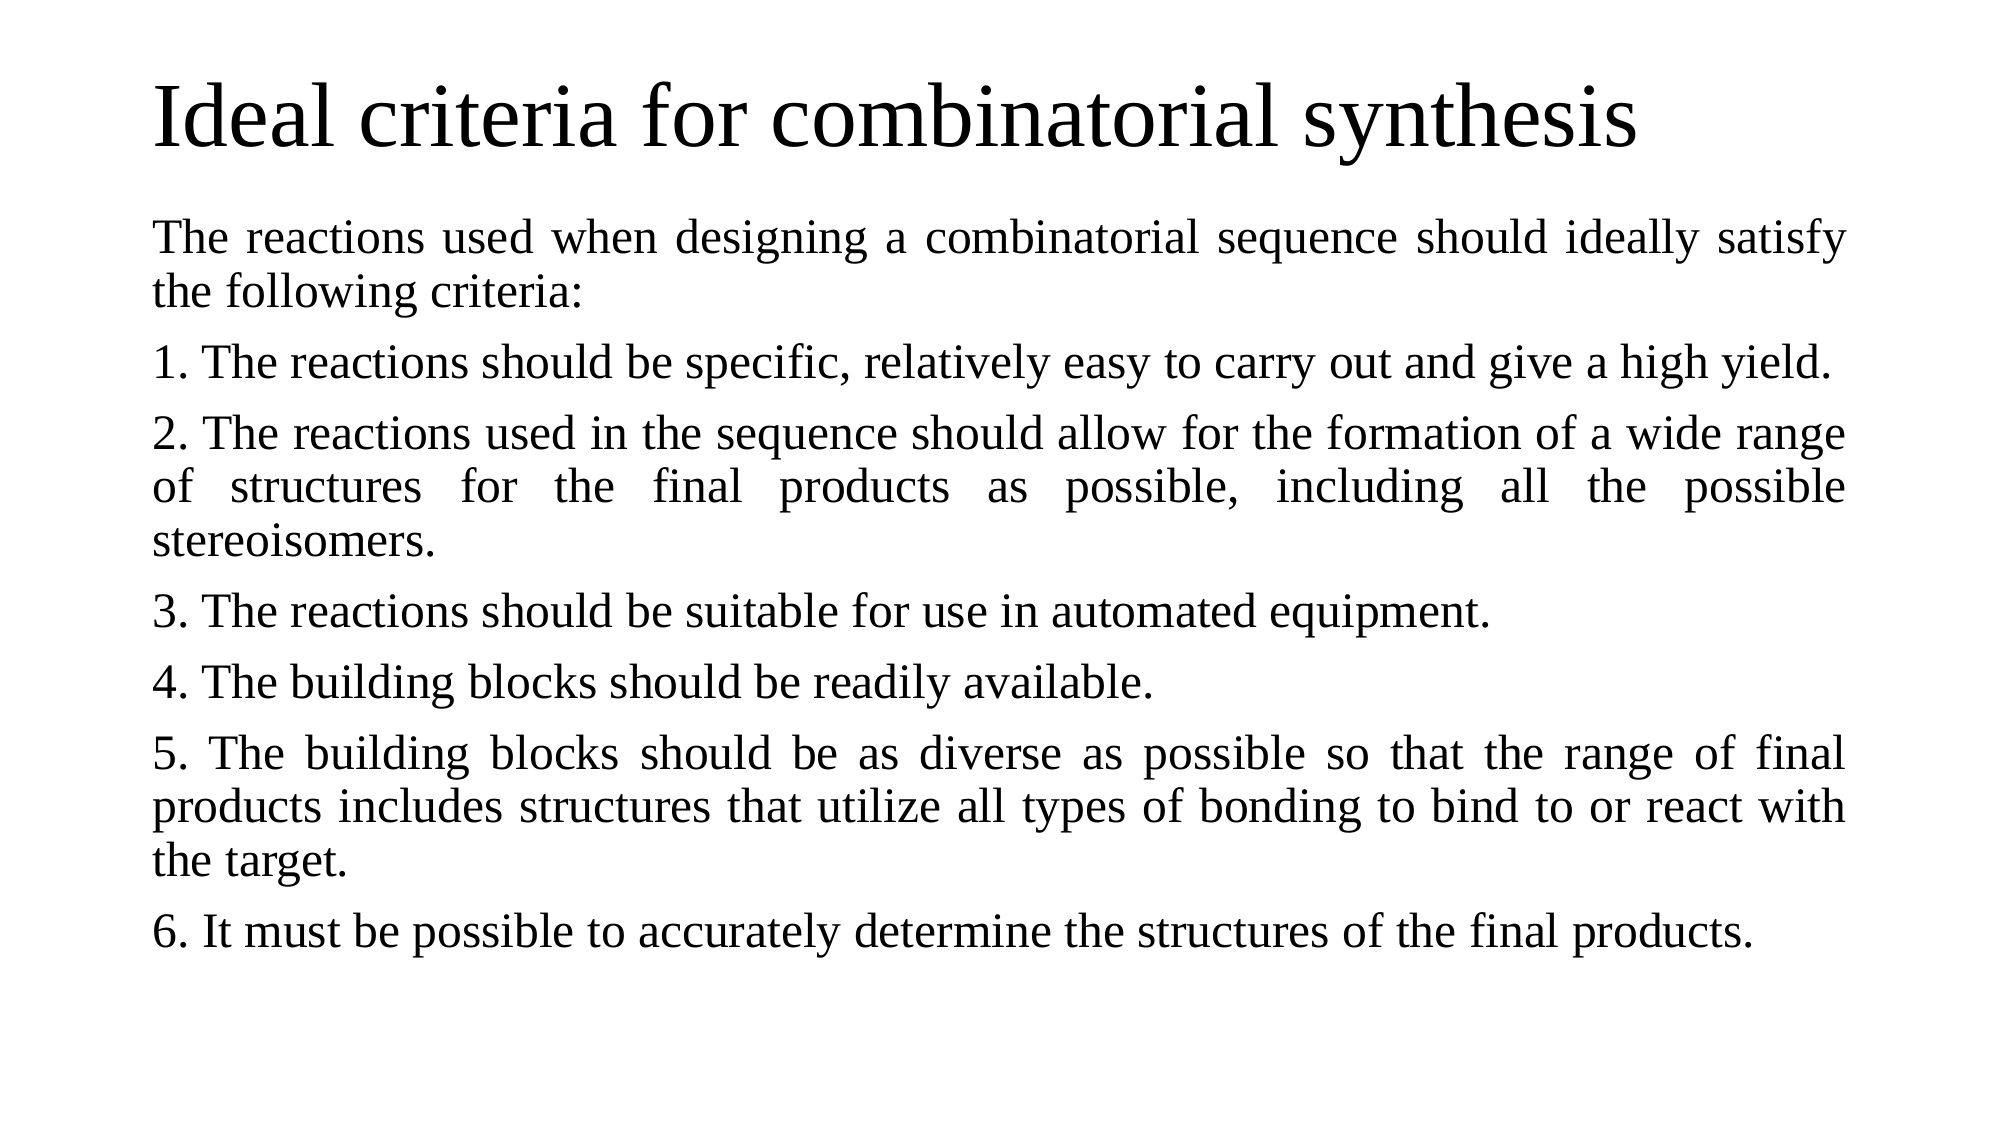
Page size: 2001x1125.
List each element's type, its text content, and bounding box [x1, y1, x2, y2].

title Ideal criteria for combinatorial synthesis [137, 59, 1863, 175]
list The reactions used when designing a combinatorial sequence should ideally satisfy the following criteria: 1. The reactions should be specific, relatively easy to carry out and give a high yield. 2. The reactions used in the sequence should allow for the formation of a wide range of structures for the final products as possible, including all the possible stereoisomers. 3. The reactions should be suitable for use in automated equipment. 4. The building blocks should be readily available. 5. The building blocks should be as diverse as possible so that the range of final products includes structures that utilize all types of bonding to bind to or react with the target. 6. It must be possible to accurately determine the structures of the final products. [137, 203, 1863, 1014]
